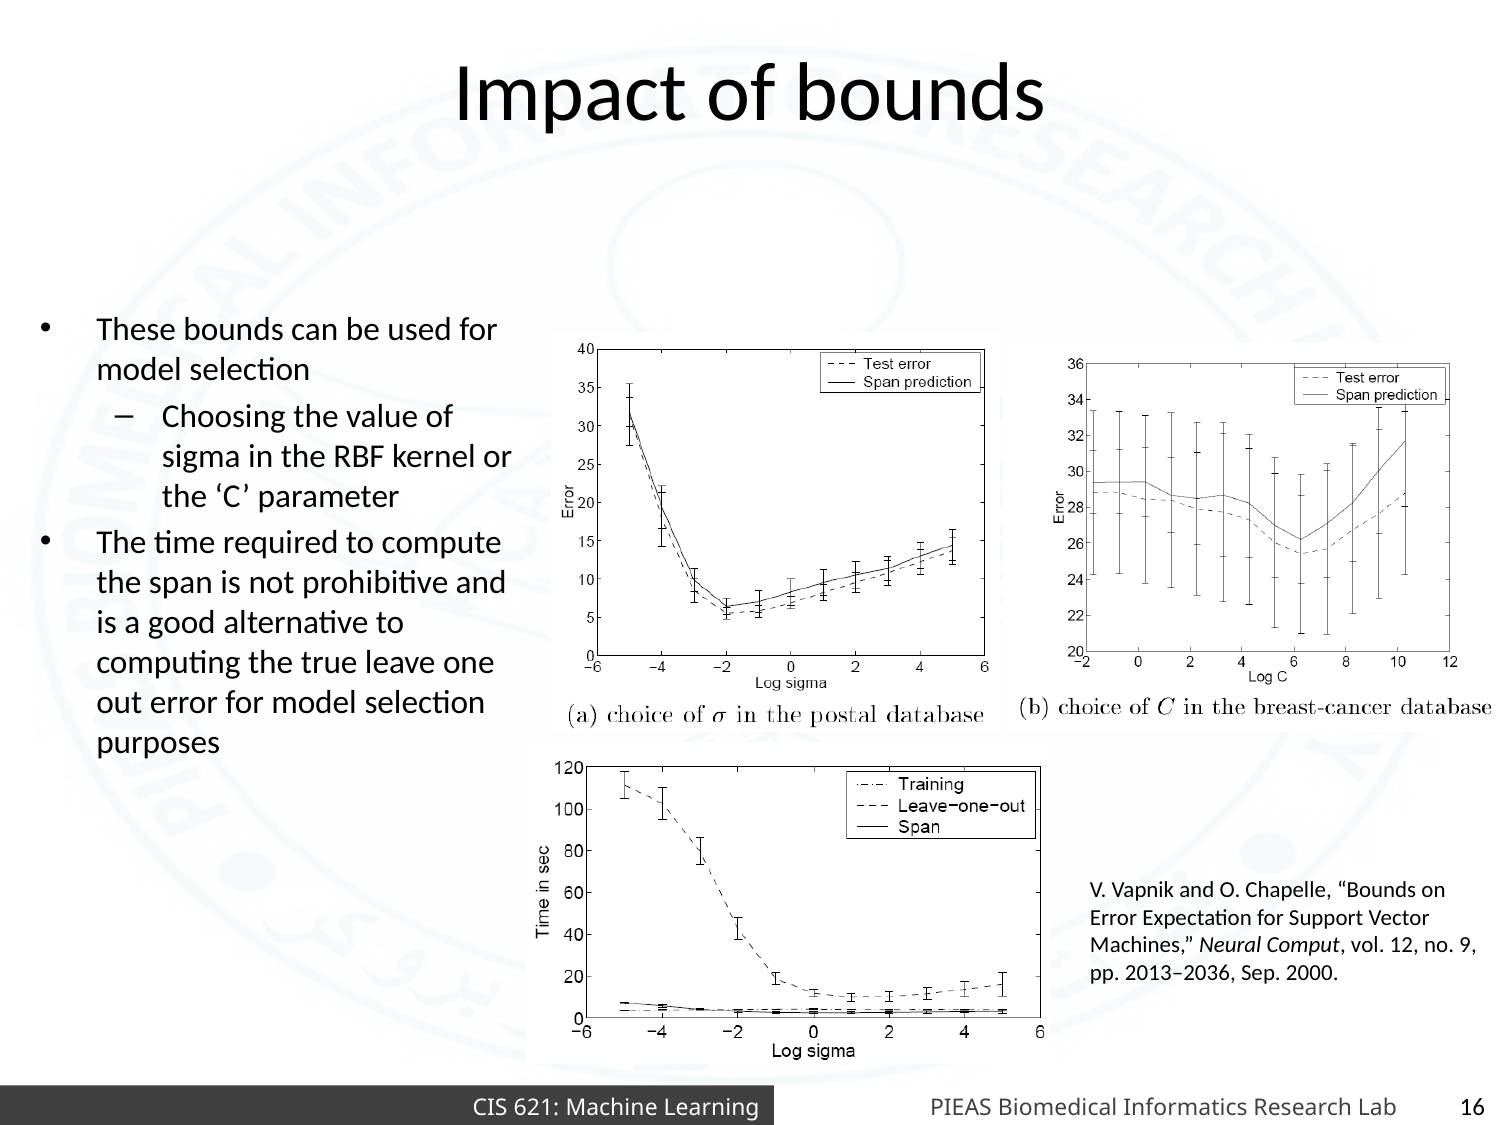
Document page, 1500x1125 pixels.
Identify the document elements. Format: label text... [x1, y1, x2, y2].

slide_number 16 [1412, 1085, 1500, 1125]
list These bounds can be used for model selection Choosing the value of sigma in the RBF kernel or the ‘C’ parameter The time required to compute the span is not prohibitive and is a good alternative to computing the true leave one out error for model selection purposes [24, 299, 538, 1000]
picture [1003, 342, 1500, 732]
picture [526, 742, 1050, 1064]
text_box V. Vapnik and O. Chapelle, “Bounds on Error Expectation for Support Vector Machines,” Neural Comput, vol. 12, no. 9, pp. 2013–2036, Sep. 2000. [1075, 867, 1500, 993]
title Impact of bounds [75, 24, 1425, 150]
picture [551, 332, 1001, 732]
